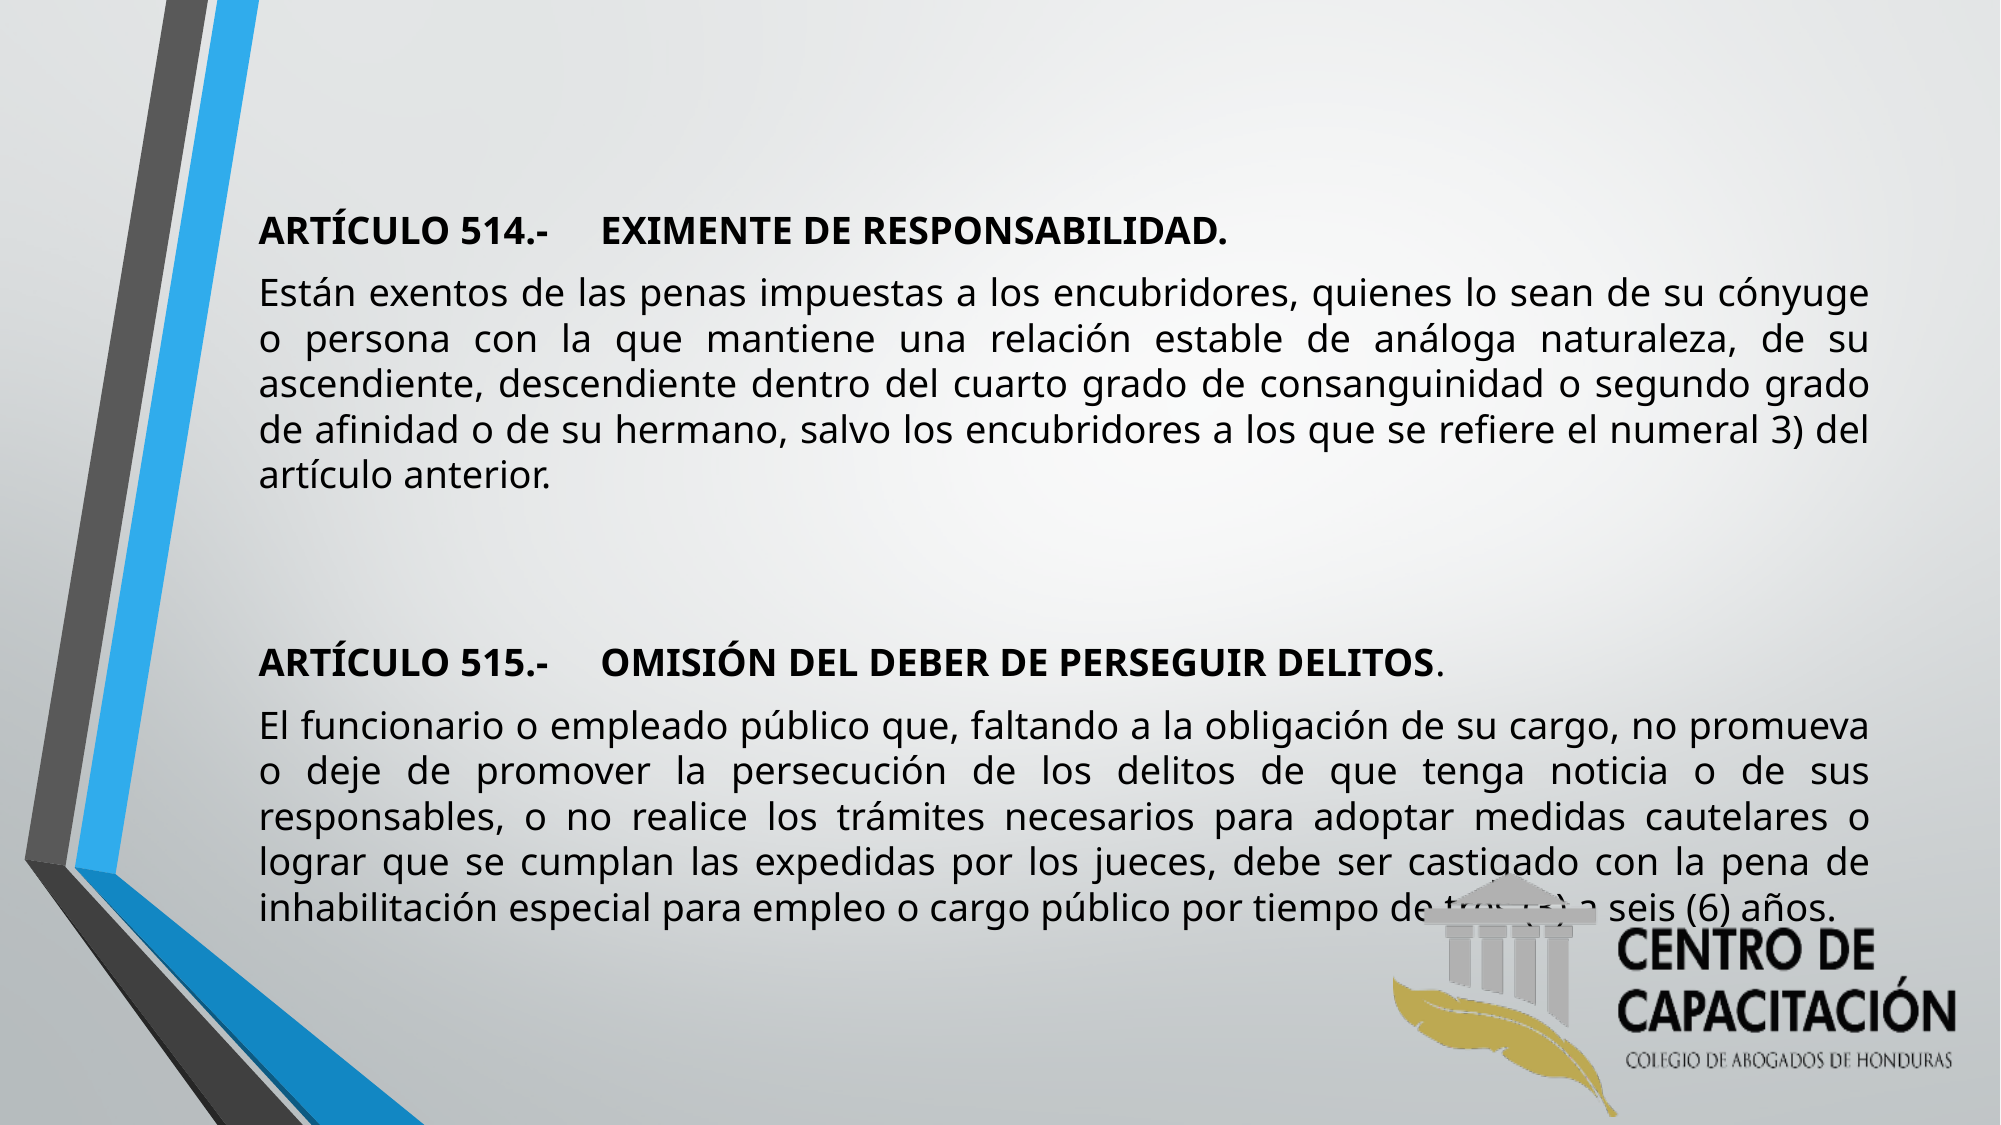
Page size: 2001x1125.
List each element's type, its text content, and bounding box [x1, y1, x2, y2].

list ARTÍCULO 514.- EXIMENTE DE RESPONSABILIDAD. Están exentos de las penas impuestas a los encubridores, quienes lo sean de su cónyuge o persona con la que mantiene una relación estable de análoga naturaleza, de su ascendiente, descendiente dentro del cuarto grado de consanguinidad o segundo grado de afinidad o de su hermano, salvo los encubridores a los que se refiere el numeral 3) del artículo anterior. ARTÍCULO 515.- OMISIÓN DEL DEBER DE PERSEGUIR DELITOS. El funcionario o empleado público que, faltando a la obligación de su cargo, no promueva o deje de promover la persecución de los delitos de que tenga noticia o de sus responsables, o no realice los trámites necesarios para adoptar medidas cautelares o lograr que se cumplan las expedidas por los jueces, debe ser castigado con la pena de inhabilitación especial para empleo o cargo público por tiempo de tres (3) a seis (6) años. [243, 198, 1887, 950]
picture [1392, 872, 1959, 1117]
